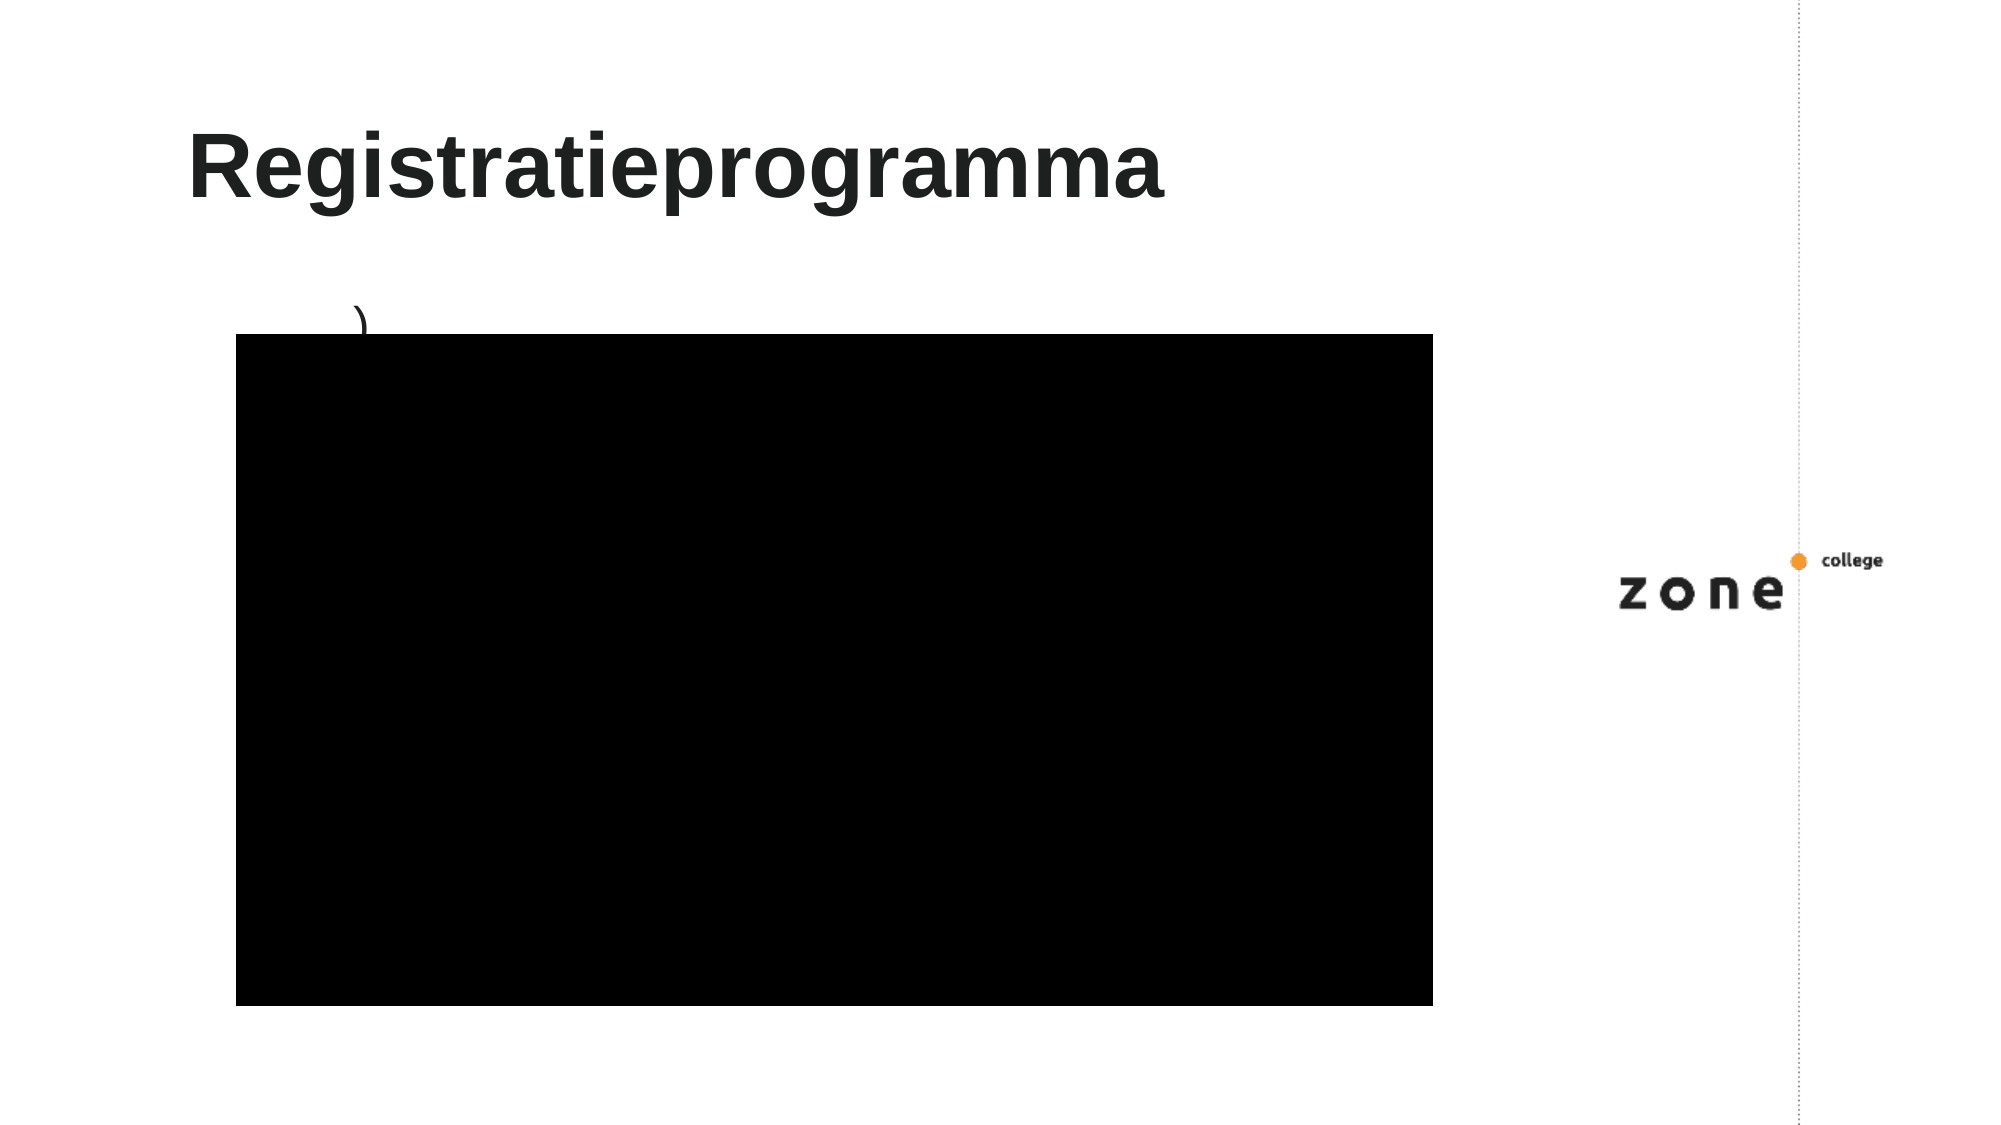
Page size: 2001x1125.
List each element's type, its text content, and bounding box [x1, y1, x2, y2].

picture [1596, 0, 2001, 1125]
title Registratieprogramma [187, 118, 1482, 282]
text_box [235, 333, 1433, 1007]
list ) [353, 292, 1445, 1070]
